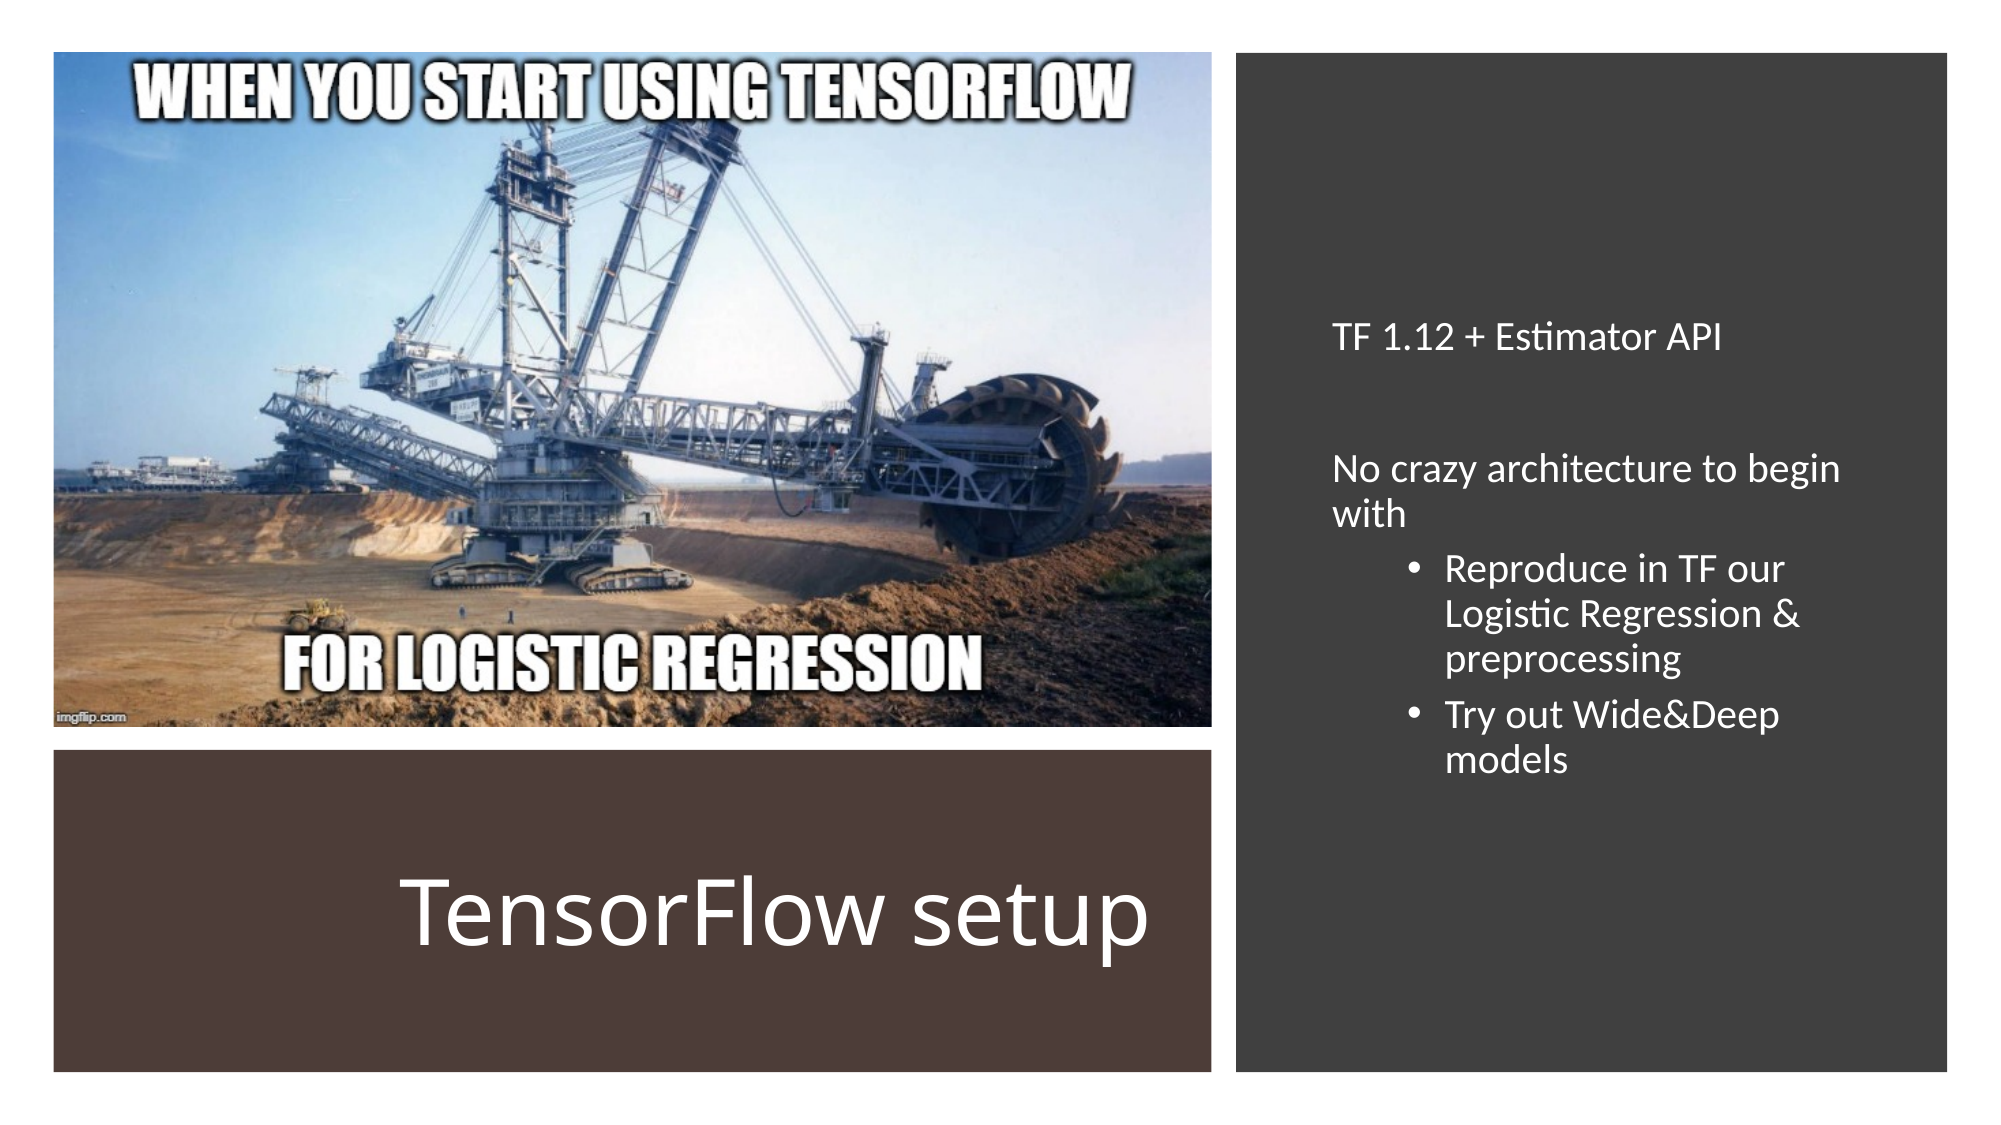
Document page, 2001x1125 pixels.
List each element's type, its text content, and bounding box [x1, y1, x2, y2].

text_box [1235, 52, 1948, 1073]
text_box [53, 749, 1212, 1073]
picture [53, 52, 1212, 727]
title TensorFlow setup [85, 782, 1168, 1049]
list TF 1.12 + Estimator API No crazy architecture to begin with Reproduce in TF our Logistic Regression & preprocessing Try out Wide&Deep models [1317, 150, 1879, 947]
